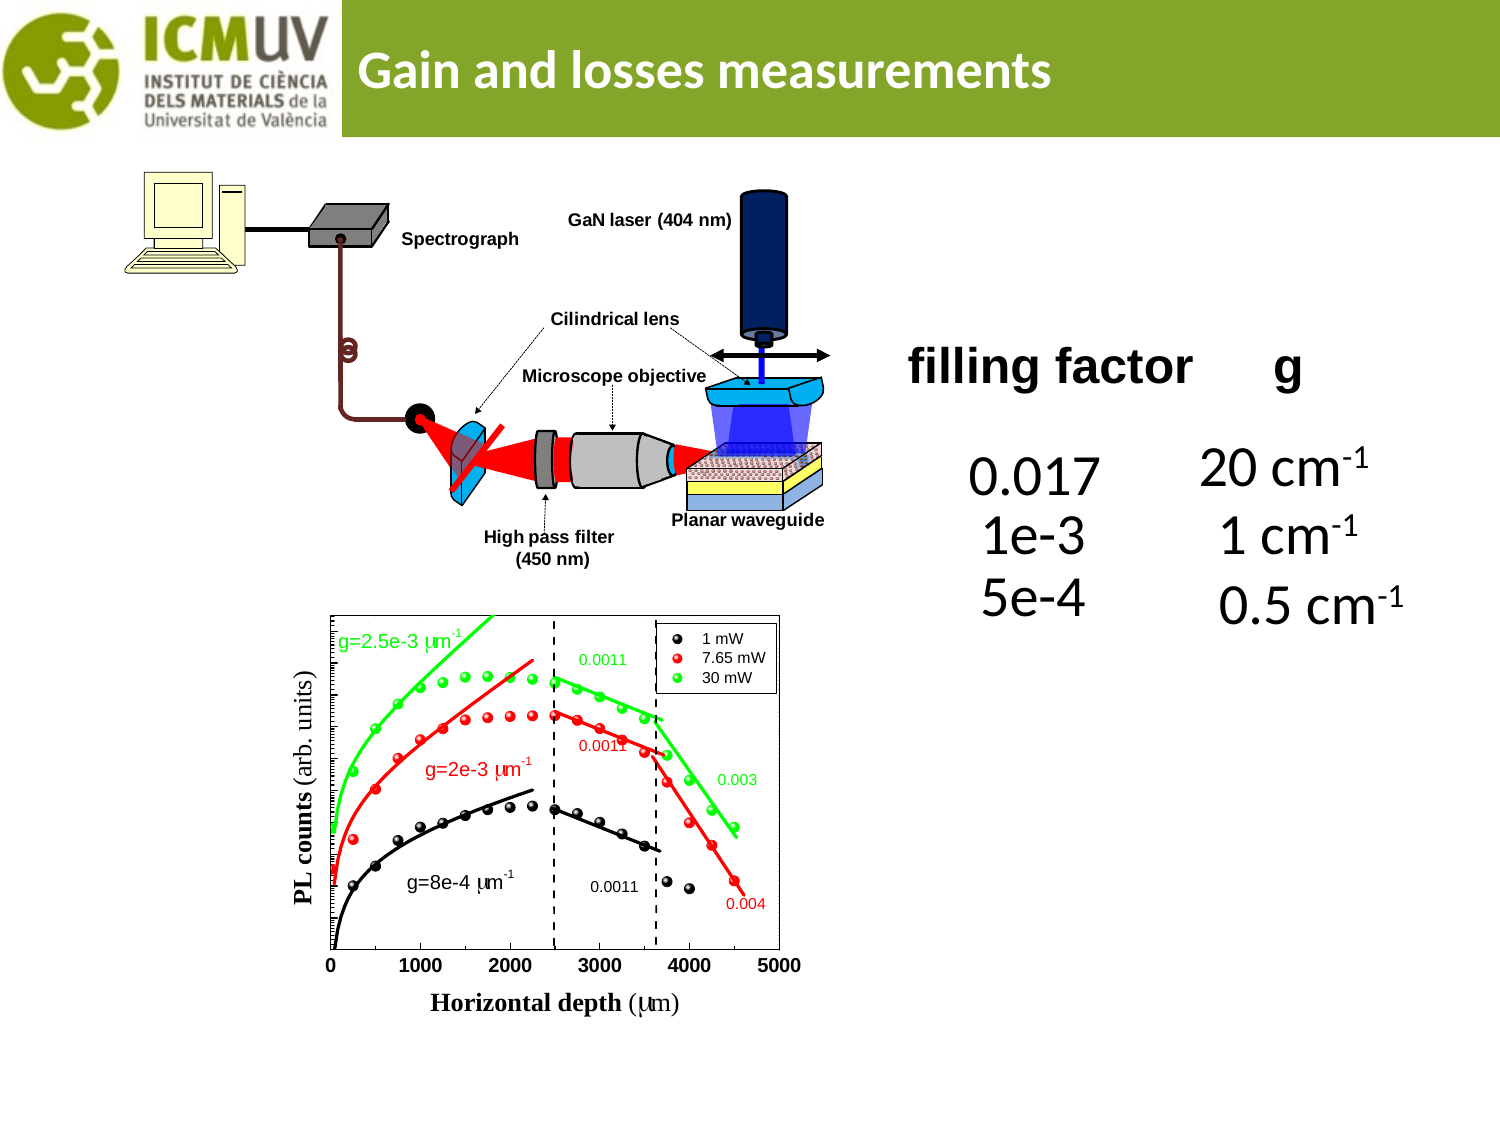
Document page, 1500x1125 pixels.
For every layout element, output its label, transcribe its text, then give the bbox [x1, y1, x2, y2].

text_box 1e-3 [965, 488, 1101, 550]
text_box g [1258, 326, 1319, 401]
text_box 1 cm-1 [1202, 488, 1374, 574]
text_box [0, 0, 1500, 145]
text_box 0.5 cm-1 [1204, 559, 1420, 645]
text_box 20 cm-1 [1183, 420, 1385, 506]
text_box filling factor [892, 326, 1210, 401]
picture [123, 170, 845, 1057]
text_box 5e-4 [965, 550, 1101, 636]
text_box 0.017 [953, 429, 1117, 515]
